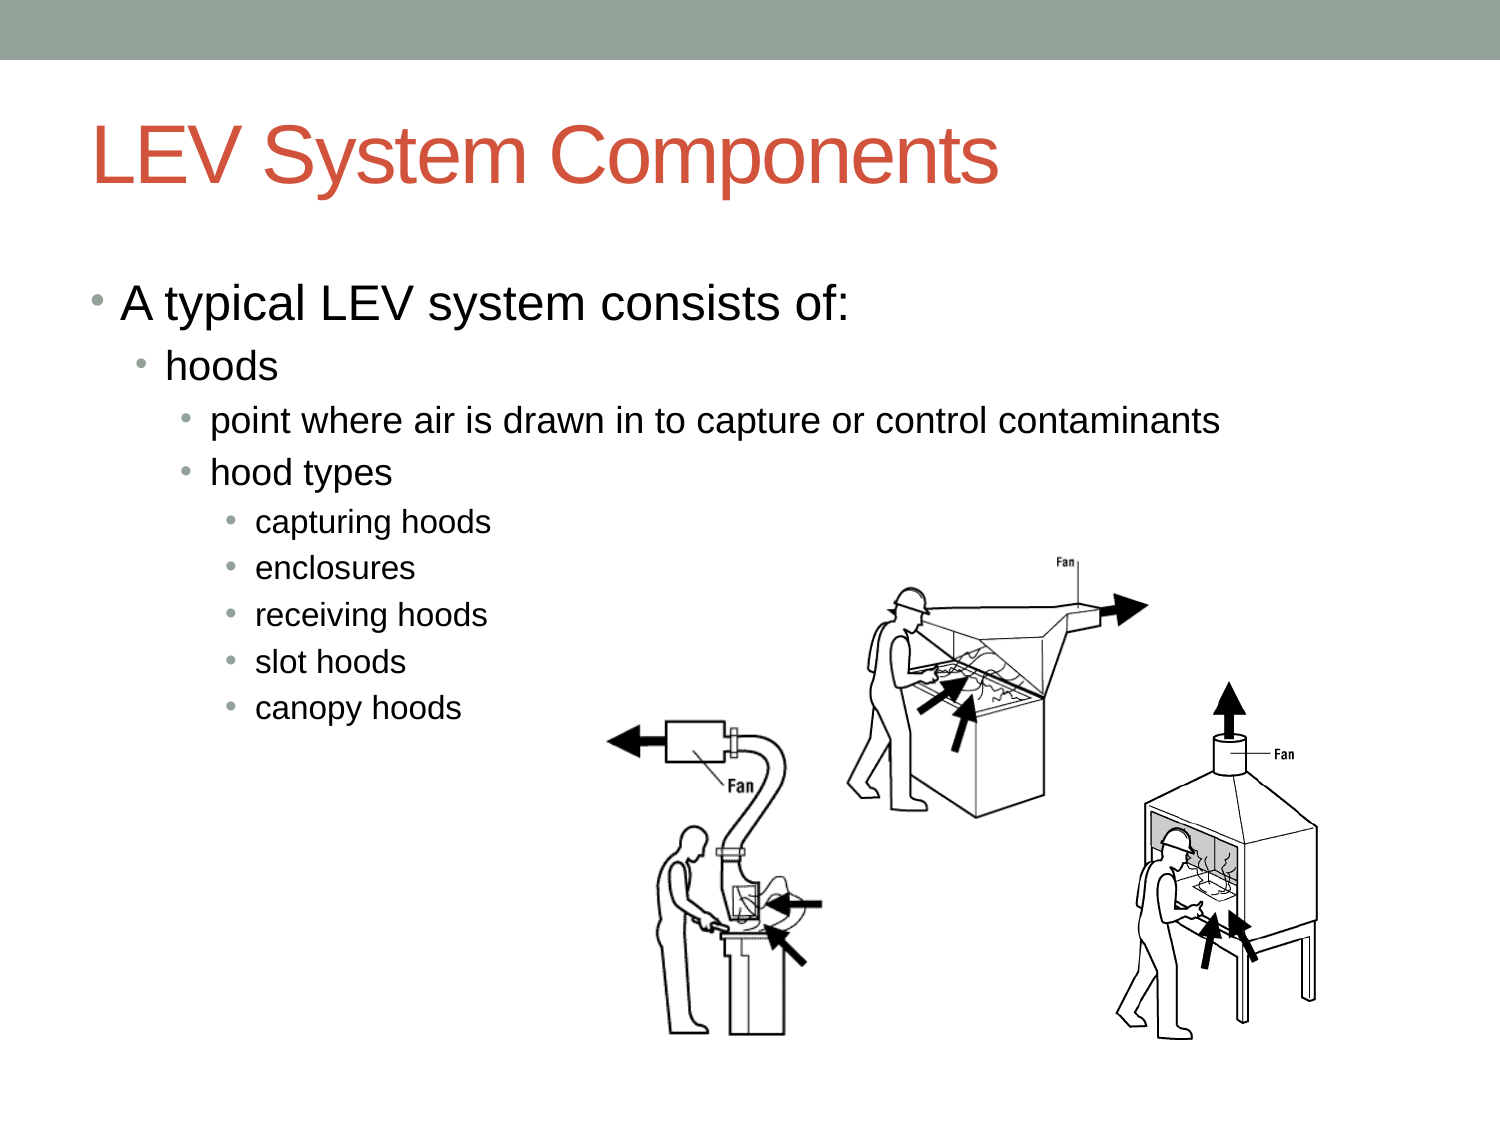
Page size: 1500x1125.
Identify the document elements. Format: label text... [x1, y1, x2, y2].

title LEV System Components [75, 74, 1375, 225]
picture [587, 537, 1338, 1053]
list A typical LEV system consists of: hoods point where air is drawn in to capture or control contaminants hood types capturing hoods enclosures receiving hoods slot hoods canopy hoods [75, 262, 1500, 1125]
